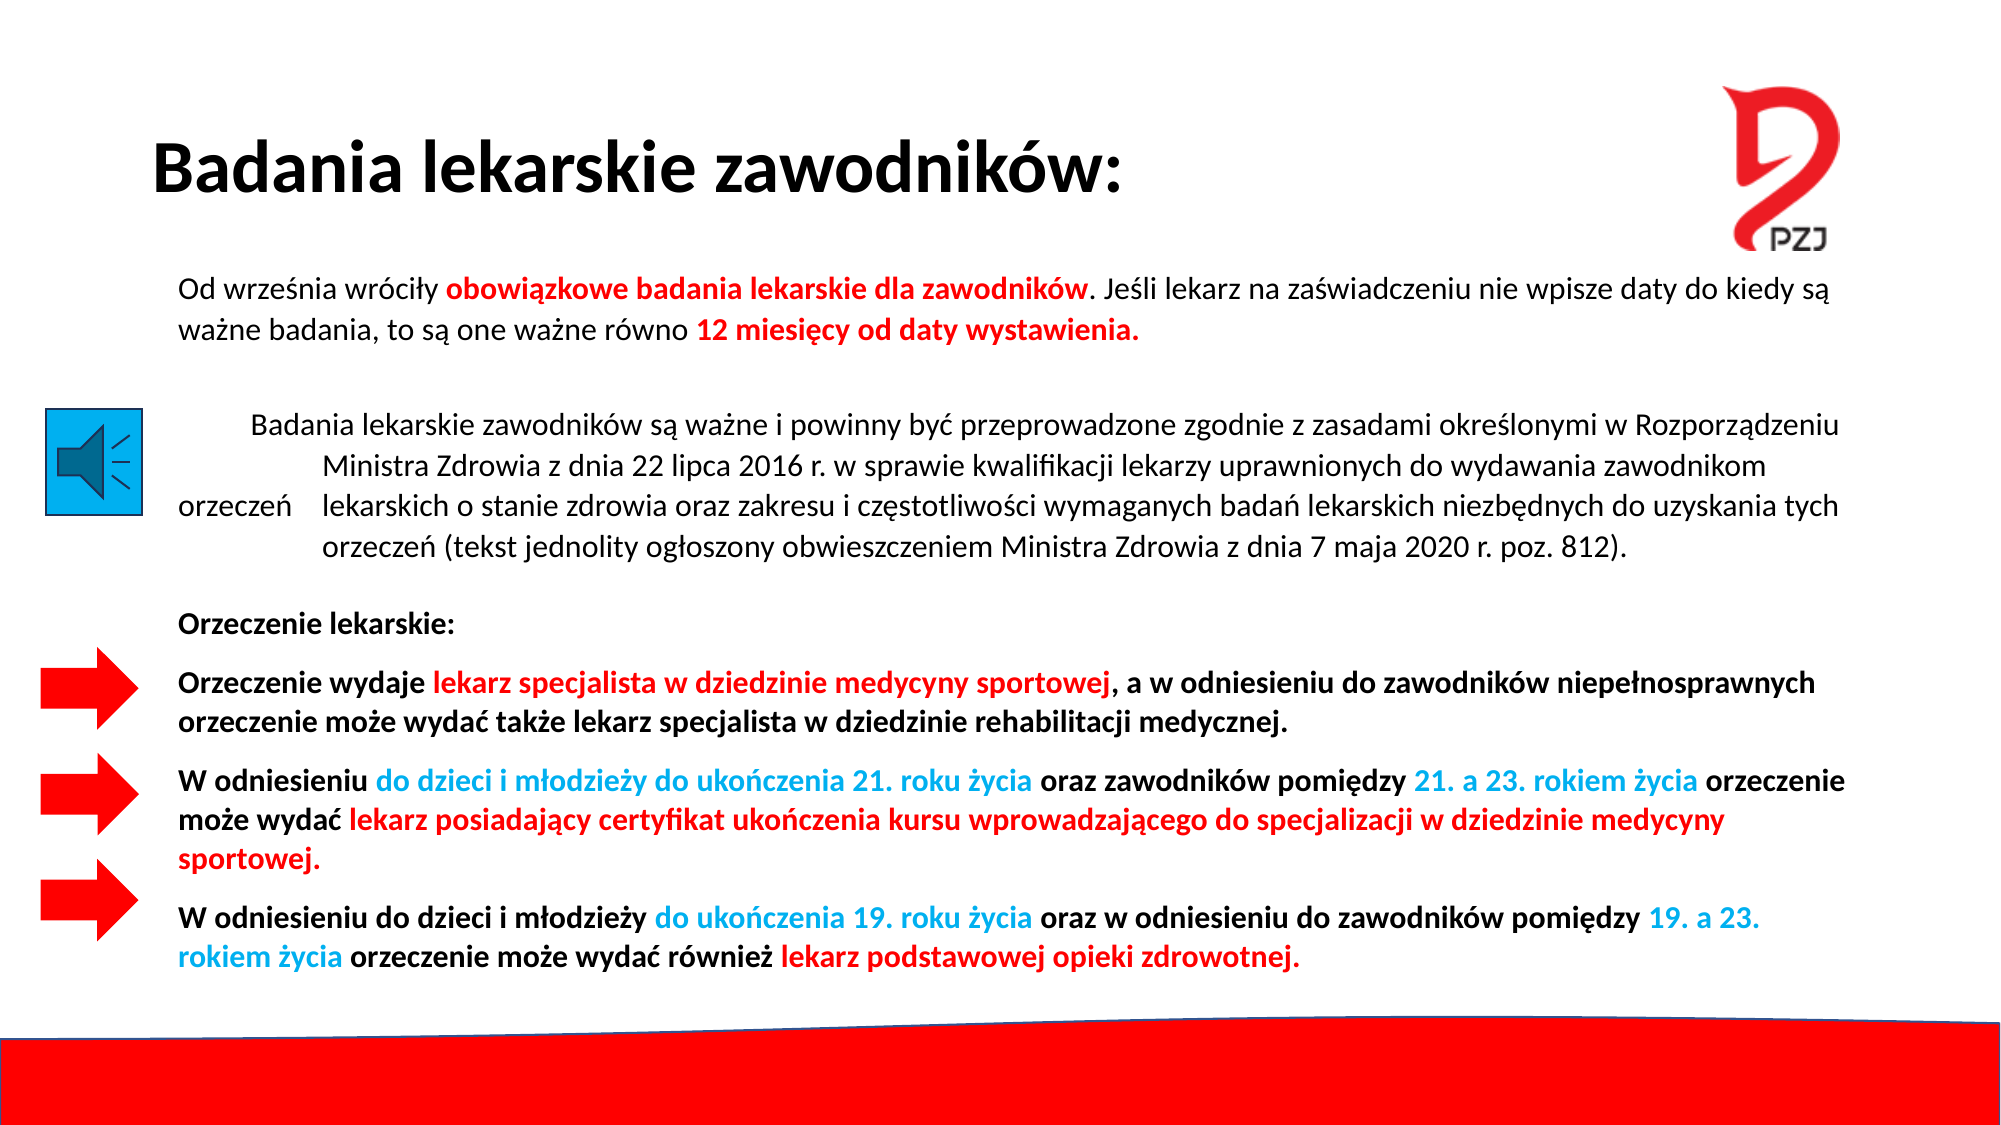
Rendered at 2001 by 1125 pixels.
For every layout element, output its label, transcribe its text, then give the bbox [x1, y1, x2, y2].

text_box [40, 646, 139, 730]
list Od września wróciły obowiązkowe badania lekarskie dla zawodników. Jeśli lekarz na zaświadczeniu nie wpisze daty do kiedy są ważne badania, to są one ważne równo 12 miesięcy od daty wystawienia. Badania lekarskie zawodników są ważne i powinny być przeprowadzone zgodnie z zasadami określonymi w Rozporządzeniu Ministra Zdrowia z dnia 22 lipca 2016 r. w sprawie kwalifikacji lekarzy uprawnionych do wydawania zawodnikom orzeczeń lekarskich o stanie zdrowia oraz zakresu i częstotliwości wymaganych badań lekarskich niezbędnych do uzyskania tych orzeczeń (tekst jednolity ogłoszony obwieszczeniem Ministra Zdrowia z dnia 7 maja 2020 r. poz. 812). Orzeczenie lekarskie: Orzeczenie wydaje lekarz specjalista w dziedzinie medycyny sportowej, a w odniesieniu do zawodników niepełnosprawnych orzeczenie może wydać także lekarz specjalista w dziedzinie rehabilitacji medycznej. W odniesieniu do dzieci i młodzieży do ukończenia 21. roku życia oraz zawodników pomiędzy 21. a 23. rokiem życia orzeczenie może wydać lekarz posiadający certyfikat ukończenia kursu wprowadzającego do specjalizacji w dziedzinie medycyny sportowej. W odniesieniu do dzieci i młodzieży do ukończenia 19. roku życia oraz w odniesieniu do zawodników pomiędzy 19. a 23. rokiem życia orzeczenie może wydać również lekarz podstawowej opieki zdrowotnej. [163, 257, 1863, 1001]
text_box [40, 858, 139, 942]
title Badania lekarskie zawodników: [137, 59, 1863, 278]
text_box [40, 752, 140, 836]
text_box [45, 408, 143, 516]
